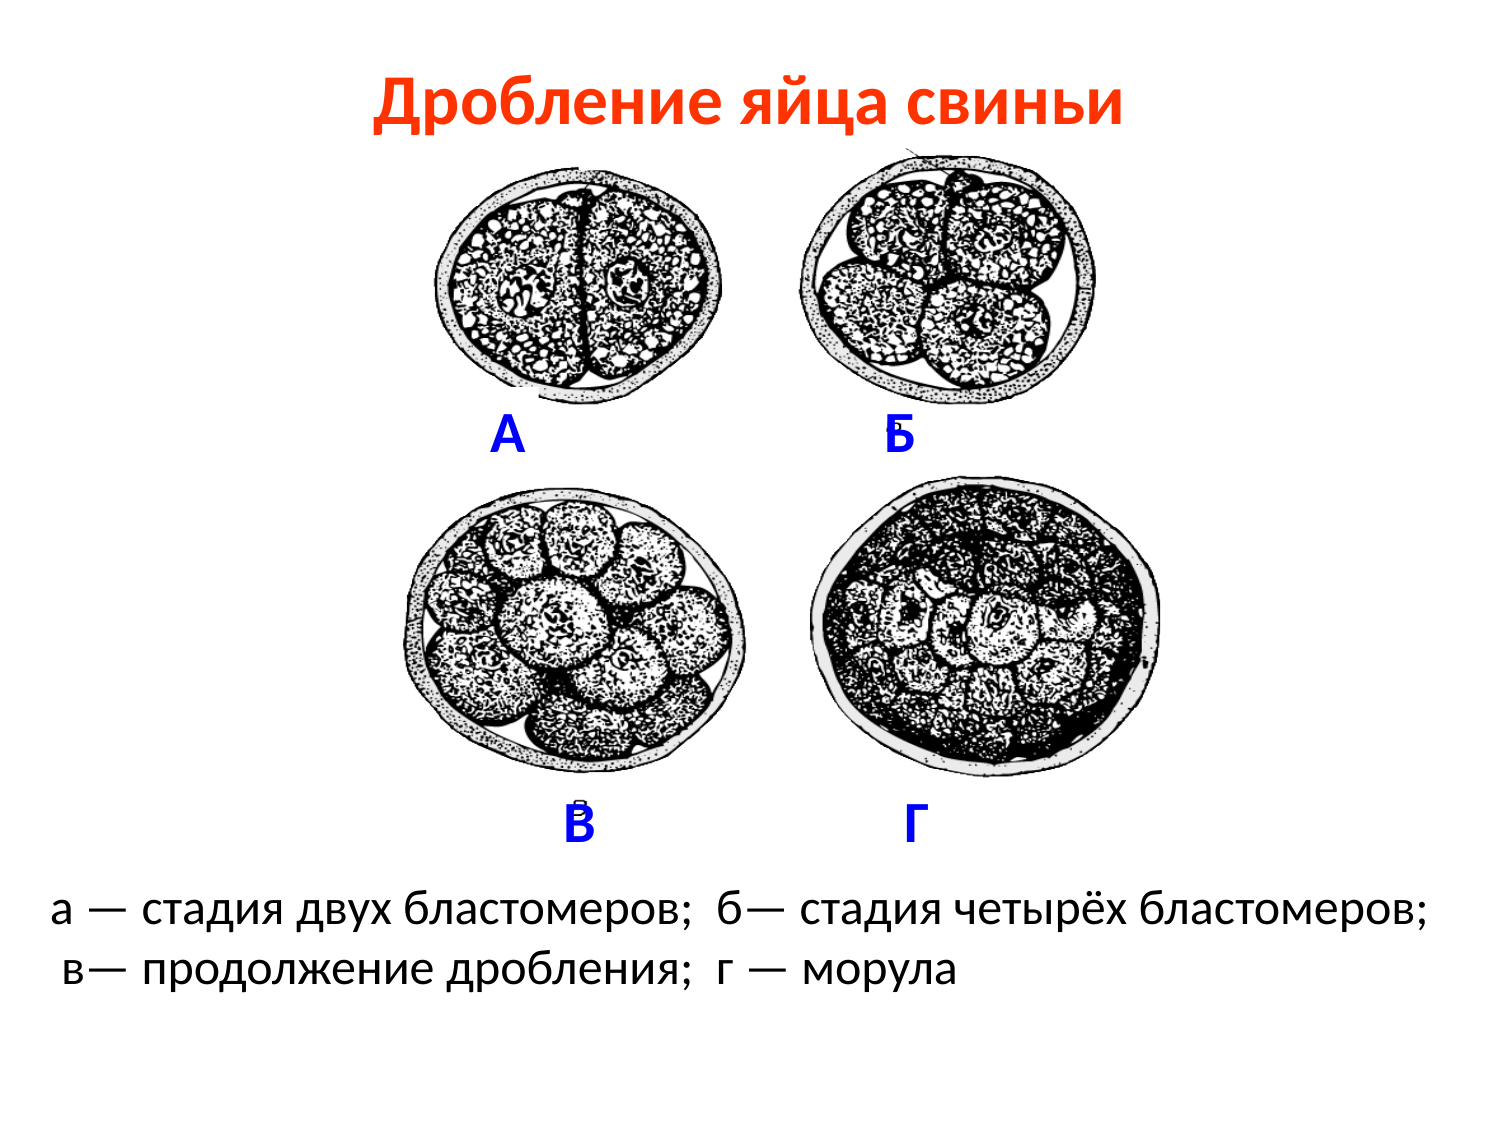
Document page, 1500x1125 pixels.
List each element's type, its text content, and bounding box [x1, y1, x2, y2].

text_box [398, 93, 1161, 856]
title Дробление яйца свиньи [75, 45, 1425, 233]
text_box a — стадия двух бластомеров; б— стадия четырёх бластомеров; в— продолжение дробления; г — морула [35, 867, 1465, 1002]
